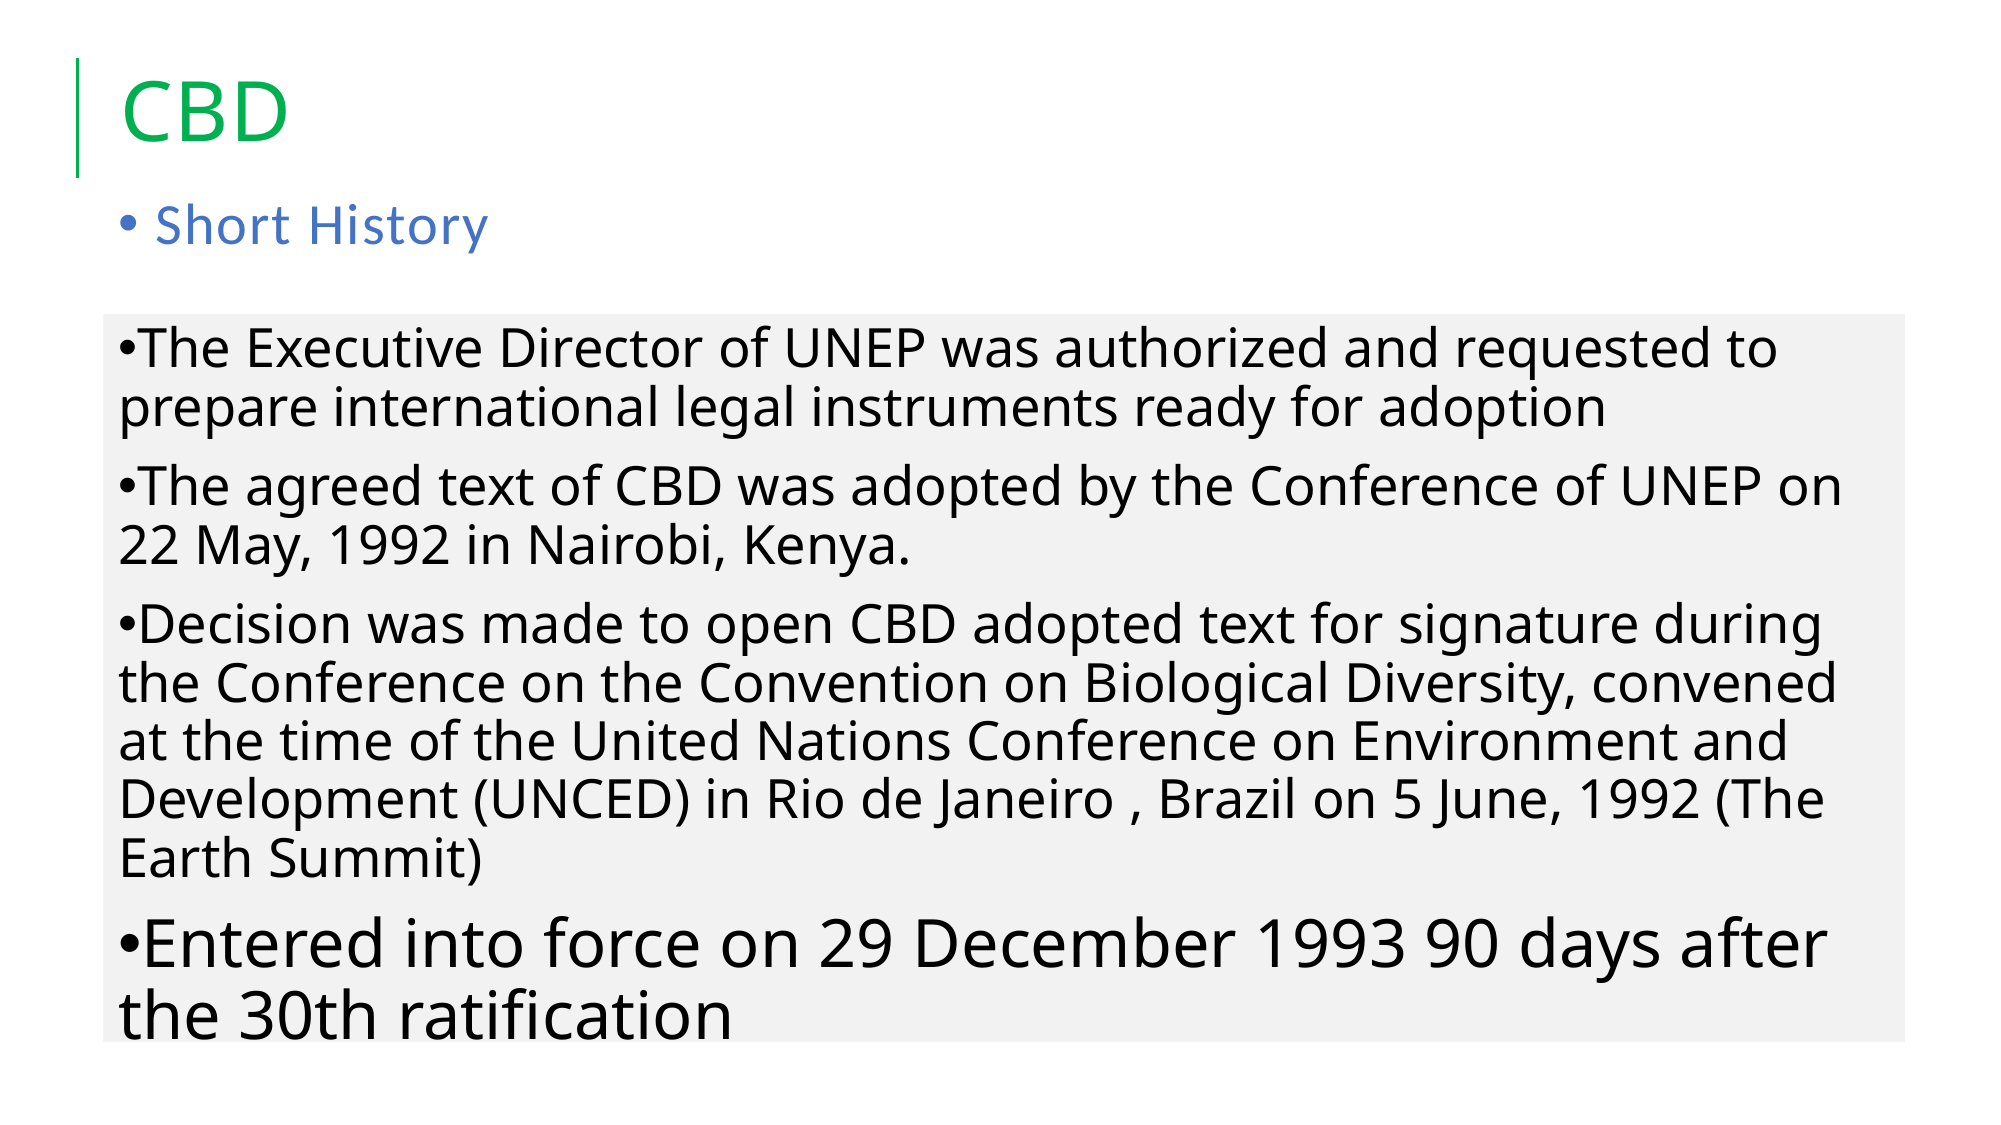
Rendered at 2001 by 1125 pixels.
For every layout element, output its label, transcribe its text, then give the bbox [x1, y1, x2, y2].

list The Executive Director of UNEP was authorized and requested to prepare international legal instruments ready for adoption The agreed text of CBD was adopted by the Conference of UNEP on 22 May, 1992 in Nairobi, Kenya. Decision was made to open CBD adopted text for signature during the Conference on the Convention on Biological Diversity, convened at the time of the United Nations Conference on Environment and Development (UNCED) in Rio de Janeiro , Brazil on 5 June, 1992 (The Earth Summit) Entered into force on 29 December 1993 90 days after the 30th ratification [103, 313, 1905, 1043]
title CBD [105, 60, 1936, 170]
list Short History [103, 186, 1936, 297]
